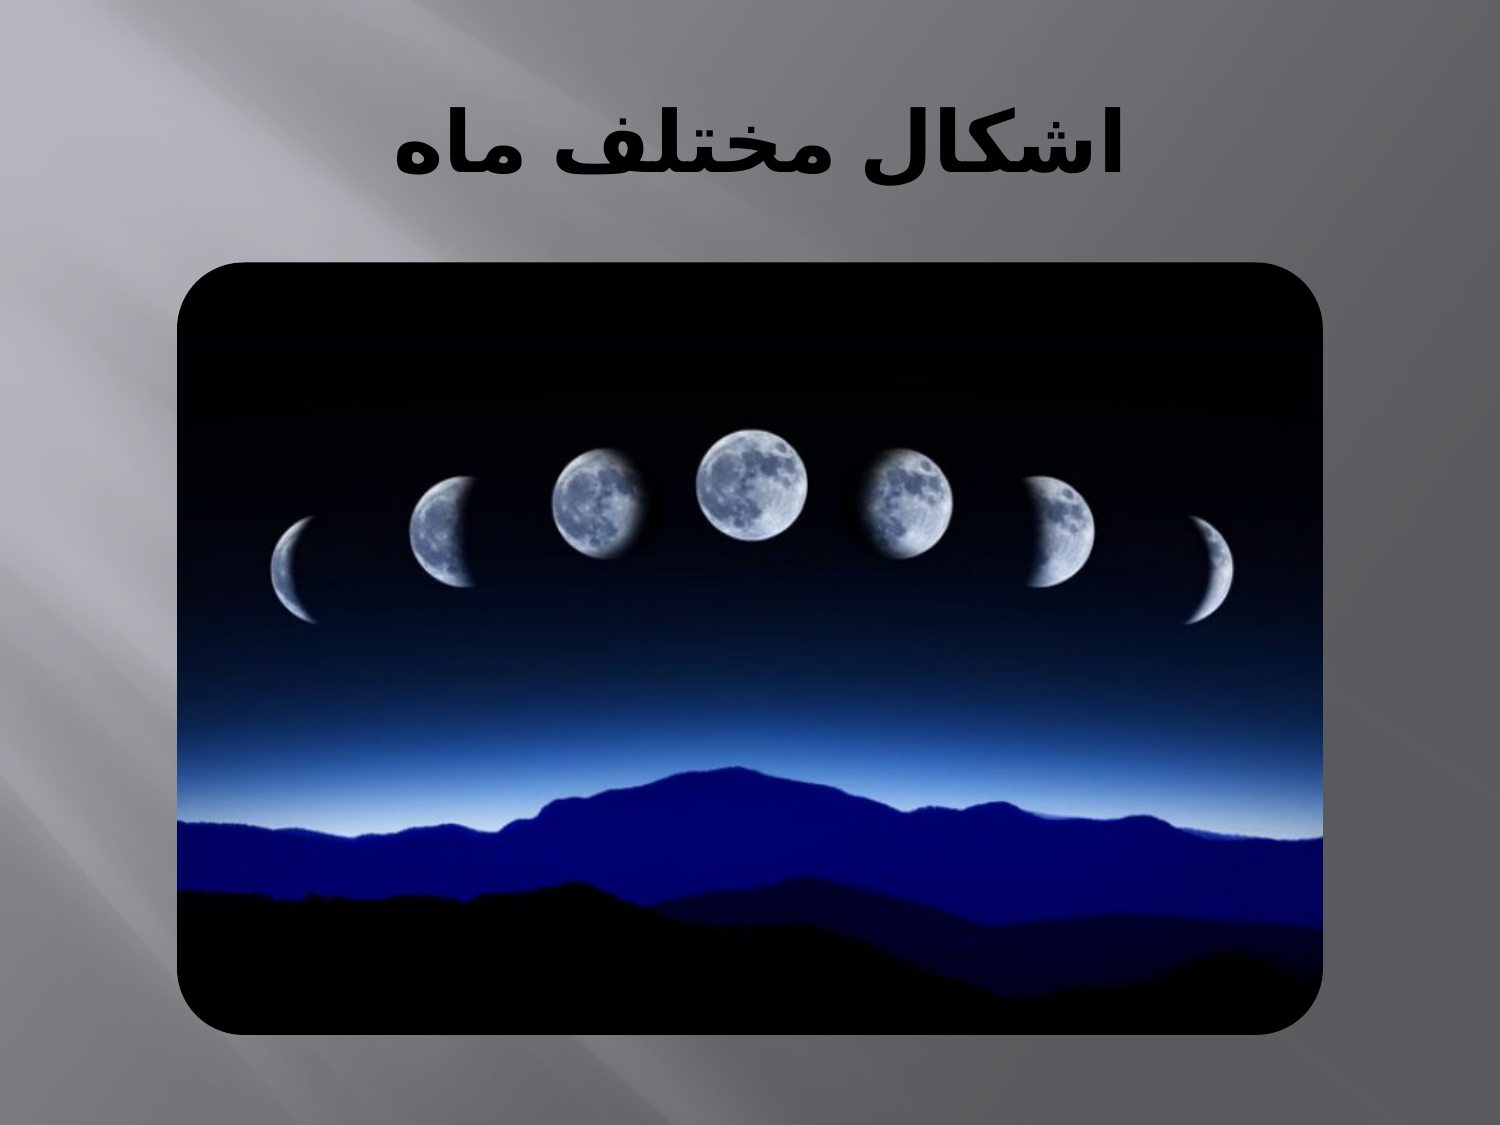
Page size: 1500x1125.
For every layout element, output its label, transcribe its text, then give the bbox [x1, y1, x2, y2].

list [176, 262, 1324, 1036]
title اشکال مختلف ماه [75, 45, 1425, 233]
